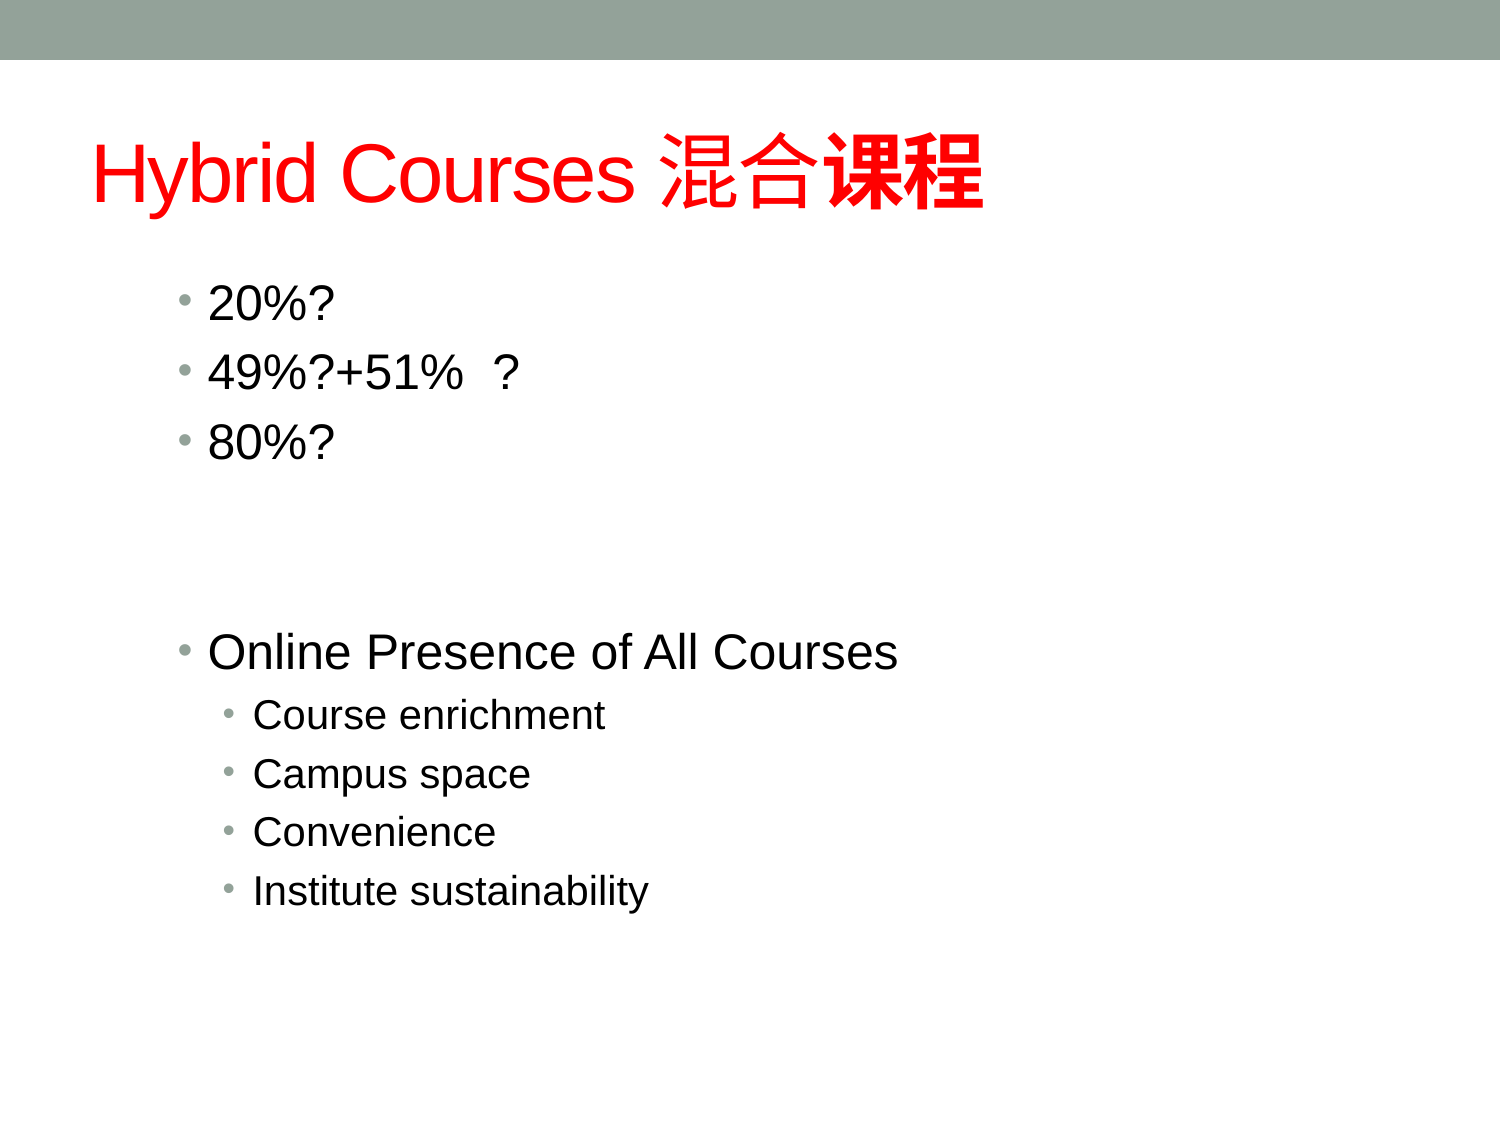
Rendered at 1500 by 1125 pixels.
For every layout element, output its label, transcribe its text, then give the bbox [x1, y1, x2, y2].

title Hybrid Courses混合课程 [75, 87, 1425, 250]
list 20%? 49%?+51% ? 80%? Online Presence of All Courses Course enrichment Campus space Convenience Institute sustainability [162, 262, 1400, 1063]
